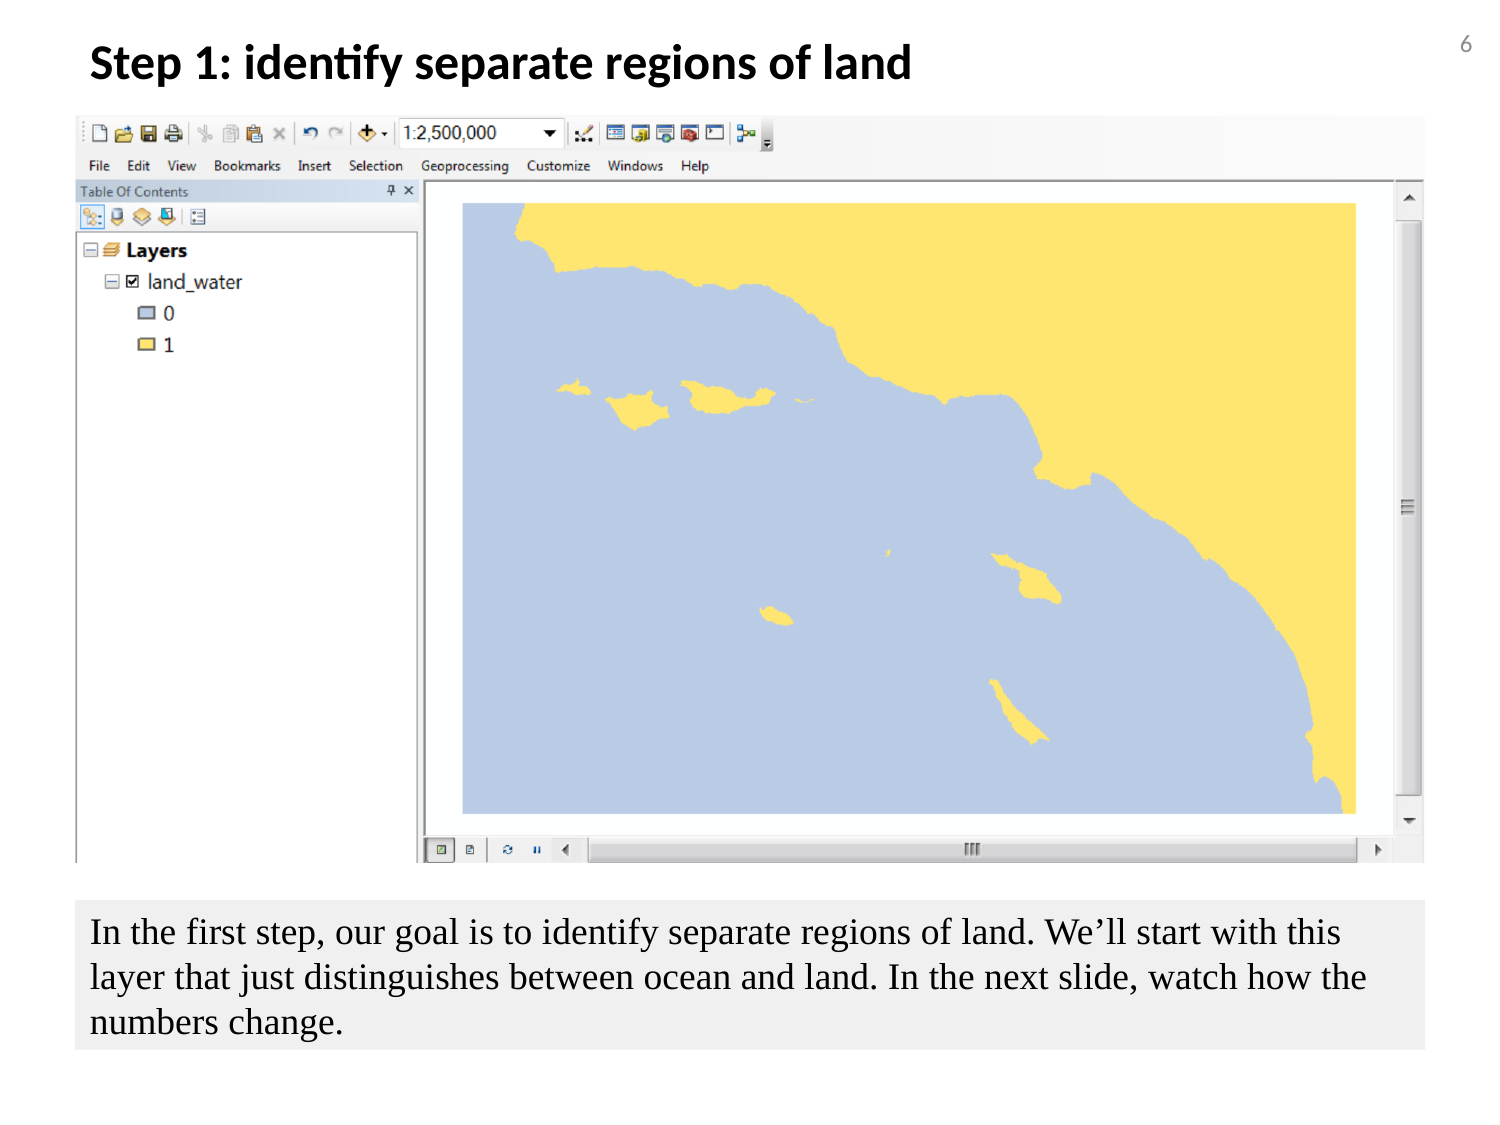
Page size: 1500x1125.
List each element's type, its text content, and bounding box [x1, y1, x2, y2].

text_box In the first step, our goal is to identify separate regions of land. We’ll start with this layer that just distinguishes between ocean and land. In the next slide, watch how the numbers change. [74, 899, 1425, 1050]
slide_number 6 [1137, 12, 1488, 73]
text_box Step 1: identify separate regions of land [74, 22, 1425, 98]
picture [74, 112, 1426, 863]
